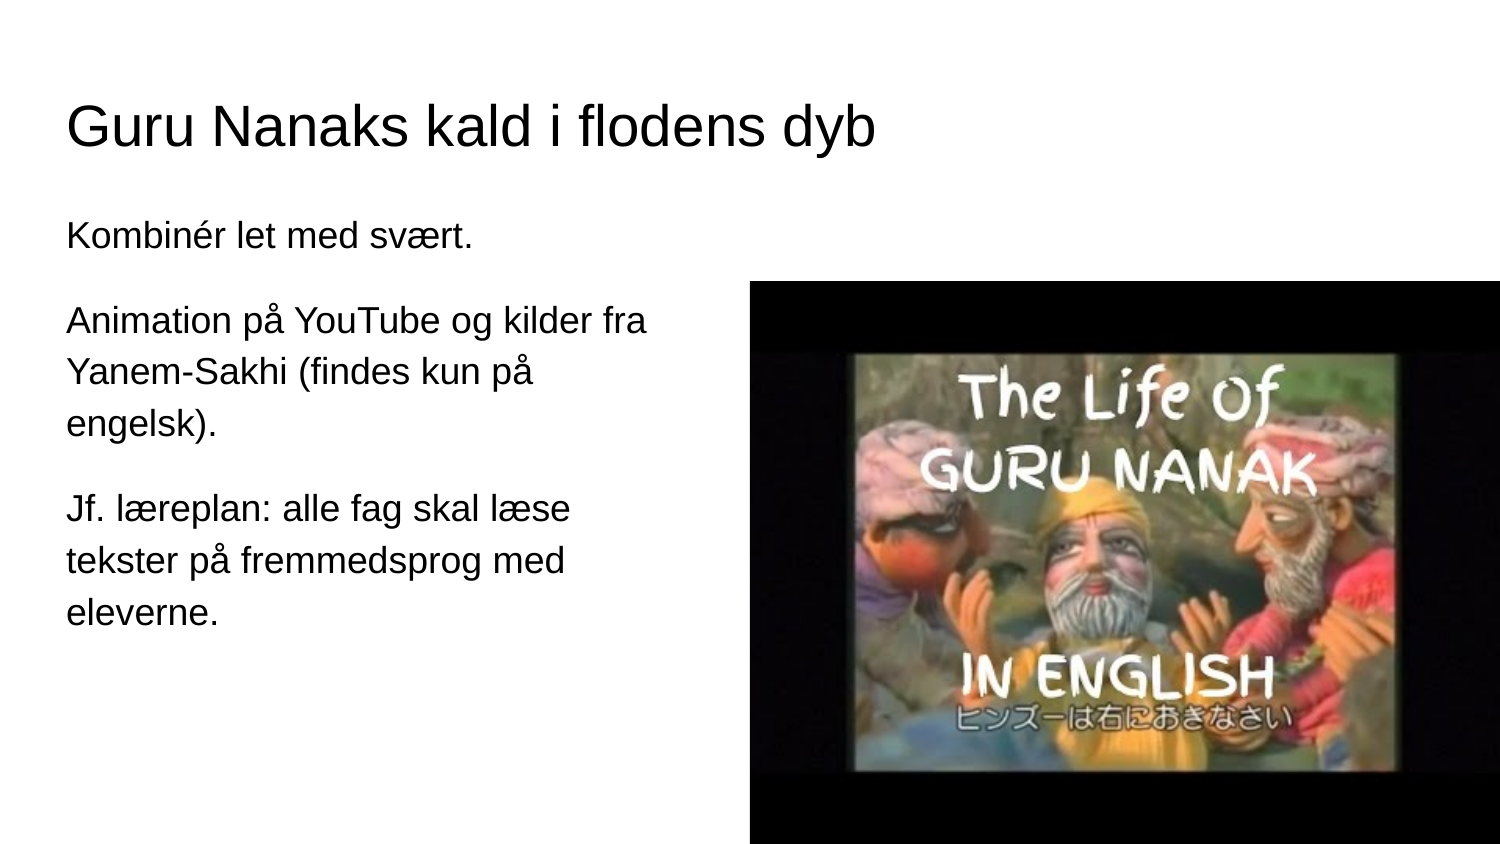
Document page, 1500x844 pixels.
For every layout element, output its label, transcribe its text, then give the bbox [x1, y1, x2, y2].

text_box [749, 281, 1500, 844]
list Kombinér let med svært. Animation på YouTube og kilder fra Yanem-Sakhi (findes kun på engelsk). Jf. læreplan: alle fag skal læse tekster på fremmedsprog med eleverne. [51, 189, 705, 750]
title Guru Nanaks kald i flodens dyb [51, 72, 1449, 167]
